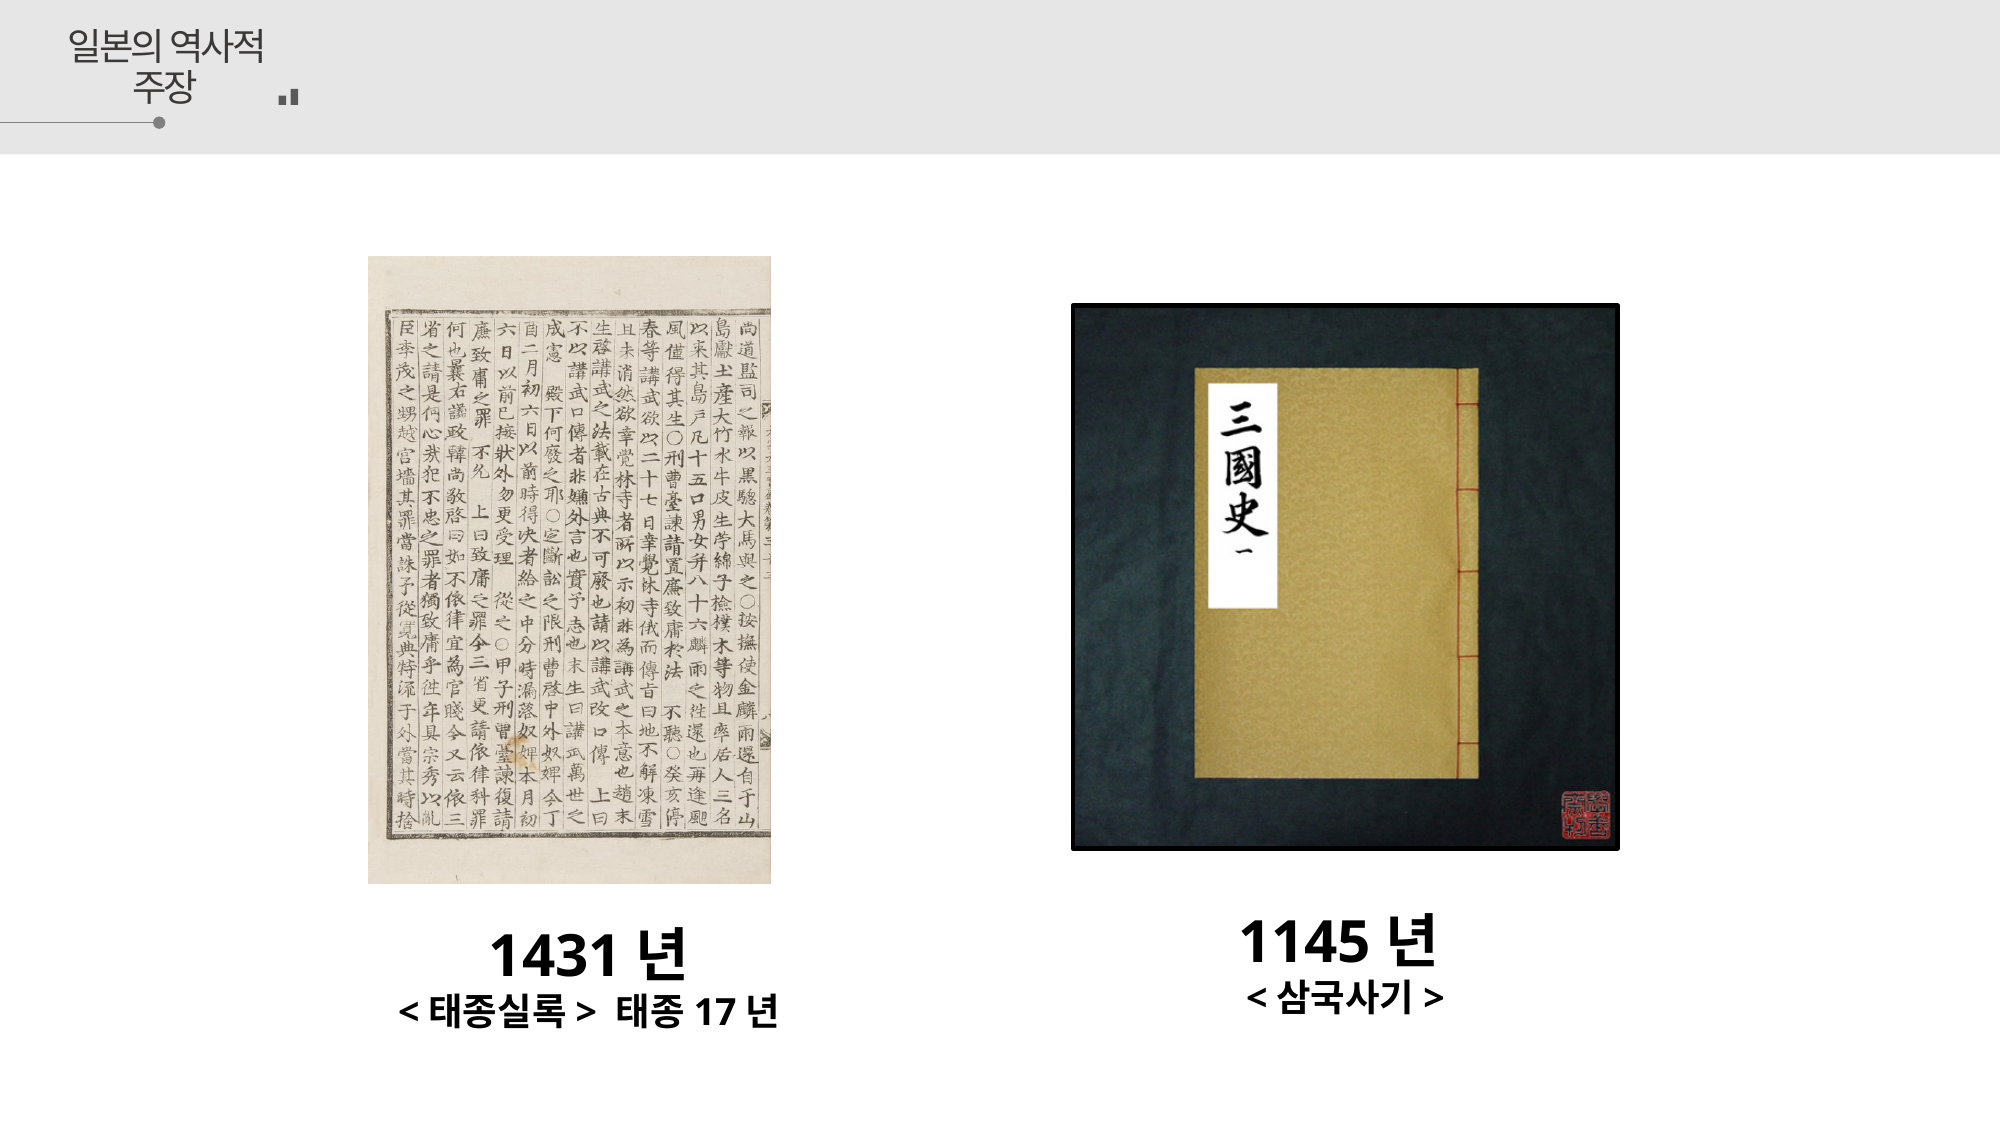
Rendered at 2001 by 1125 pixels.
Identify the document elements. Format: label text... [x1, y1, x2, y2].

text_box 1431년 <태종실록> 태종17년 [89, 910, 1090, 1041]
picture [1075, 307, 1616, 846]
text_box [0, 0, 2000, 155]
picture [368, 256, 771, 884]
text_box 1145년 <삼국사기> [845, 896, 1846, 1027]
